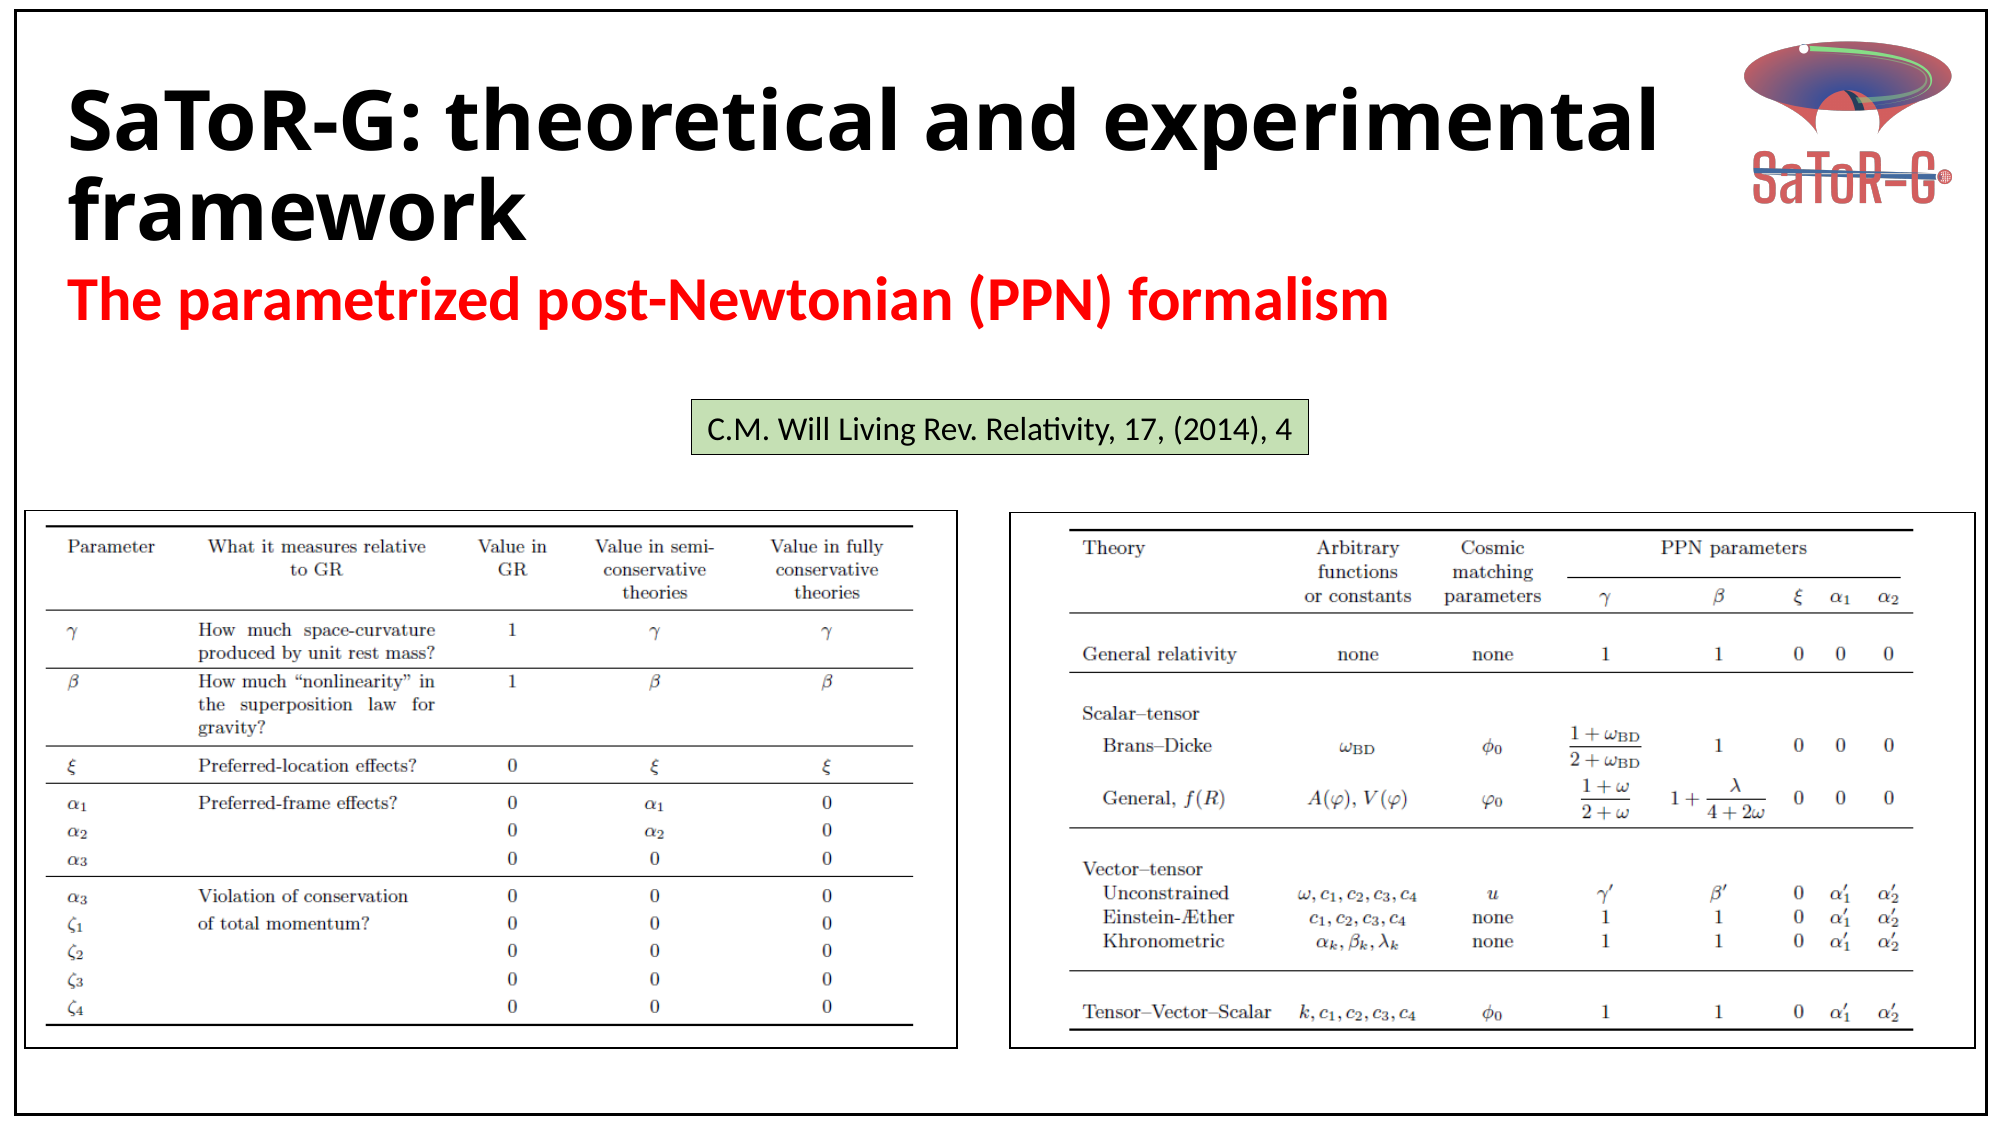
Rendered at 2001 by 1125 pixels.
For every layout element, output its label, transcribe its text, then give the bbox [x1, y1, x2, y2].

title SaToR-G: theoretical and experimental framework [52, 59, 1863, 250]
text_box C.M. Will Living Rev. Relativity, 17, (2014), 4 [691, 399, 1309, 455]
text_box [448, 168, 457, 230]
picture [25, 511, 957, 1048]
picture [1010, 513, 1975, 1048]
picture [1712, 10, 1985, 236]
text_box The parametrized post-Newtonian (PPN) formalism [52, 250, 1934, 341]
